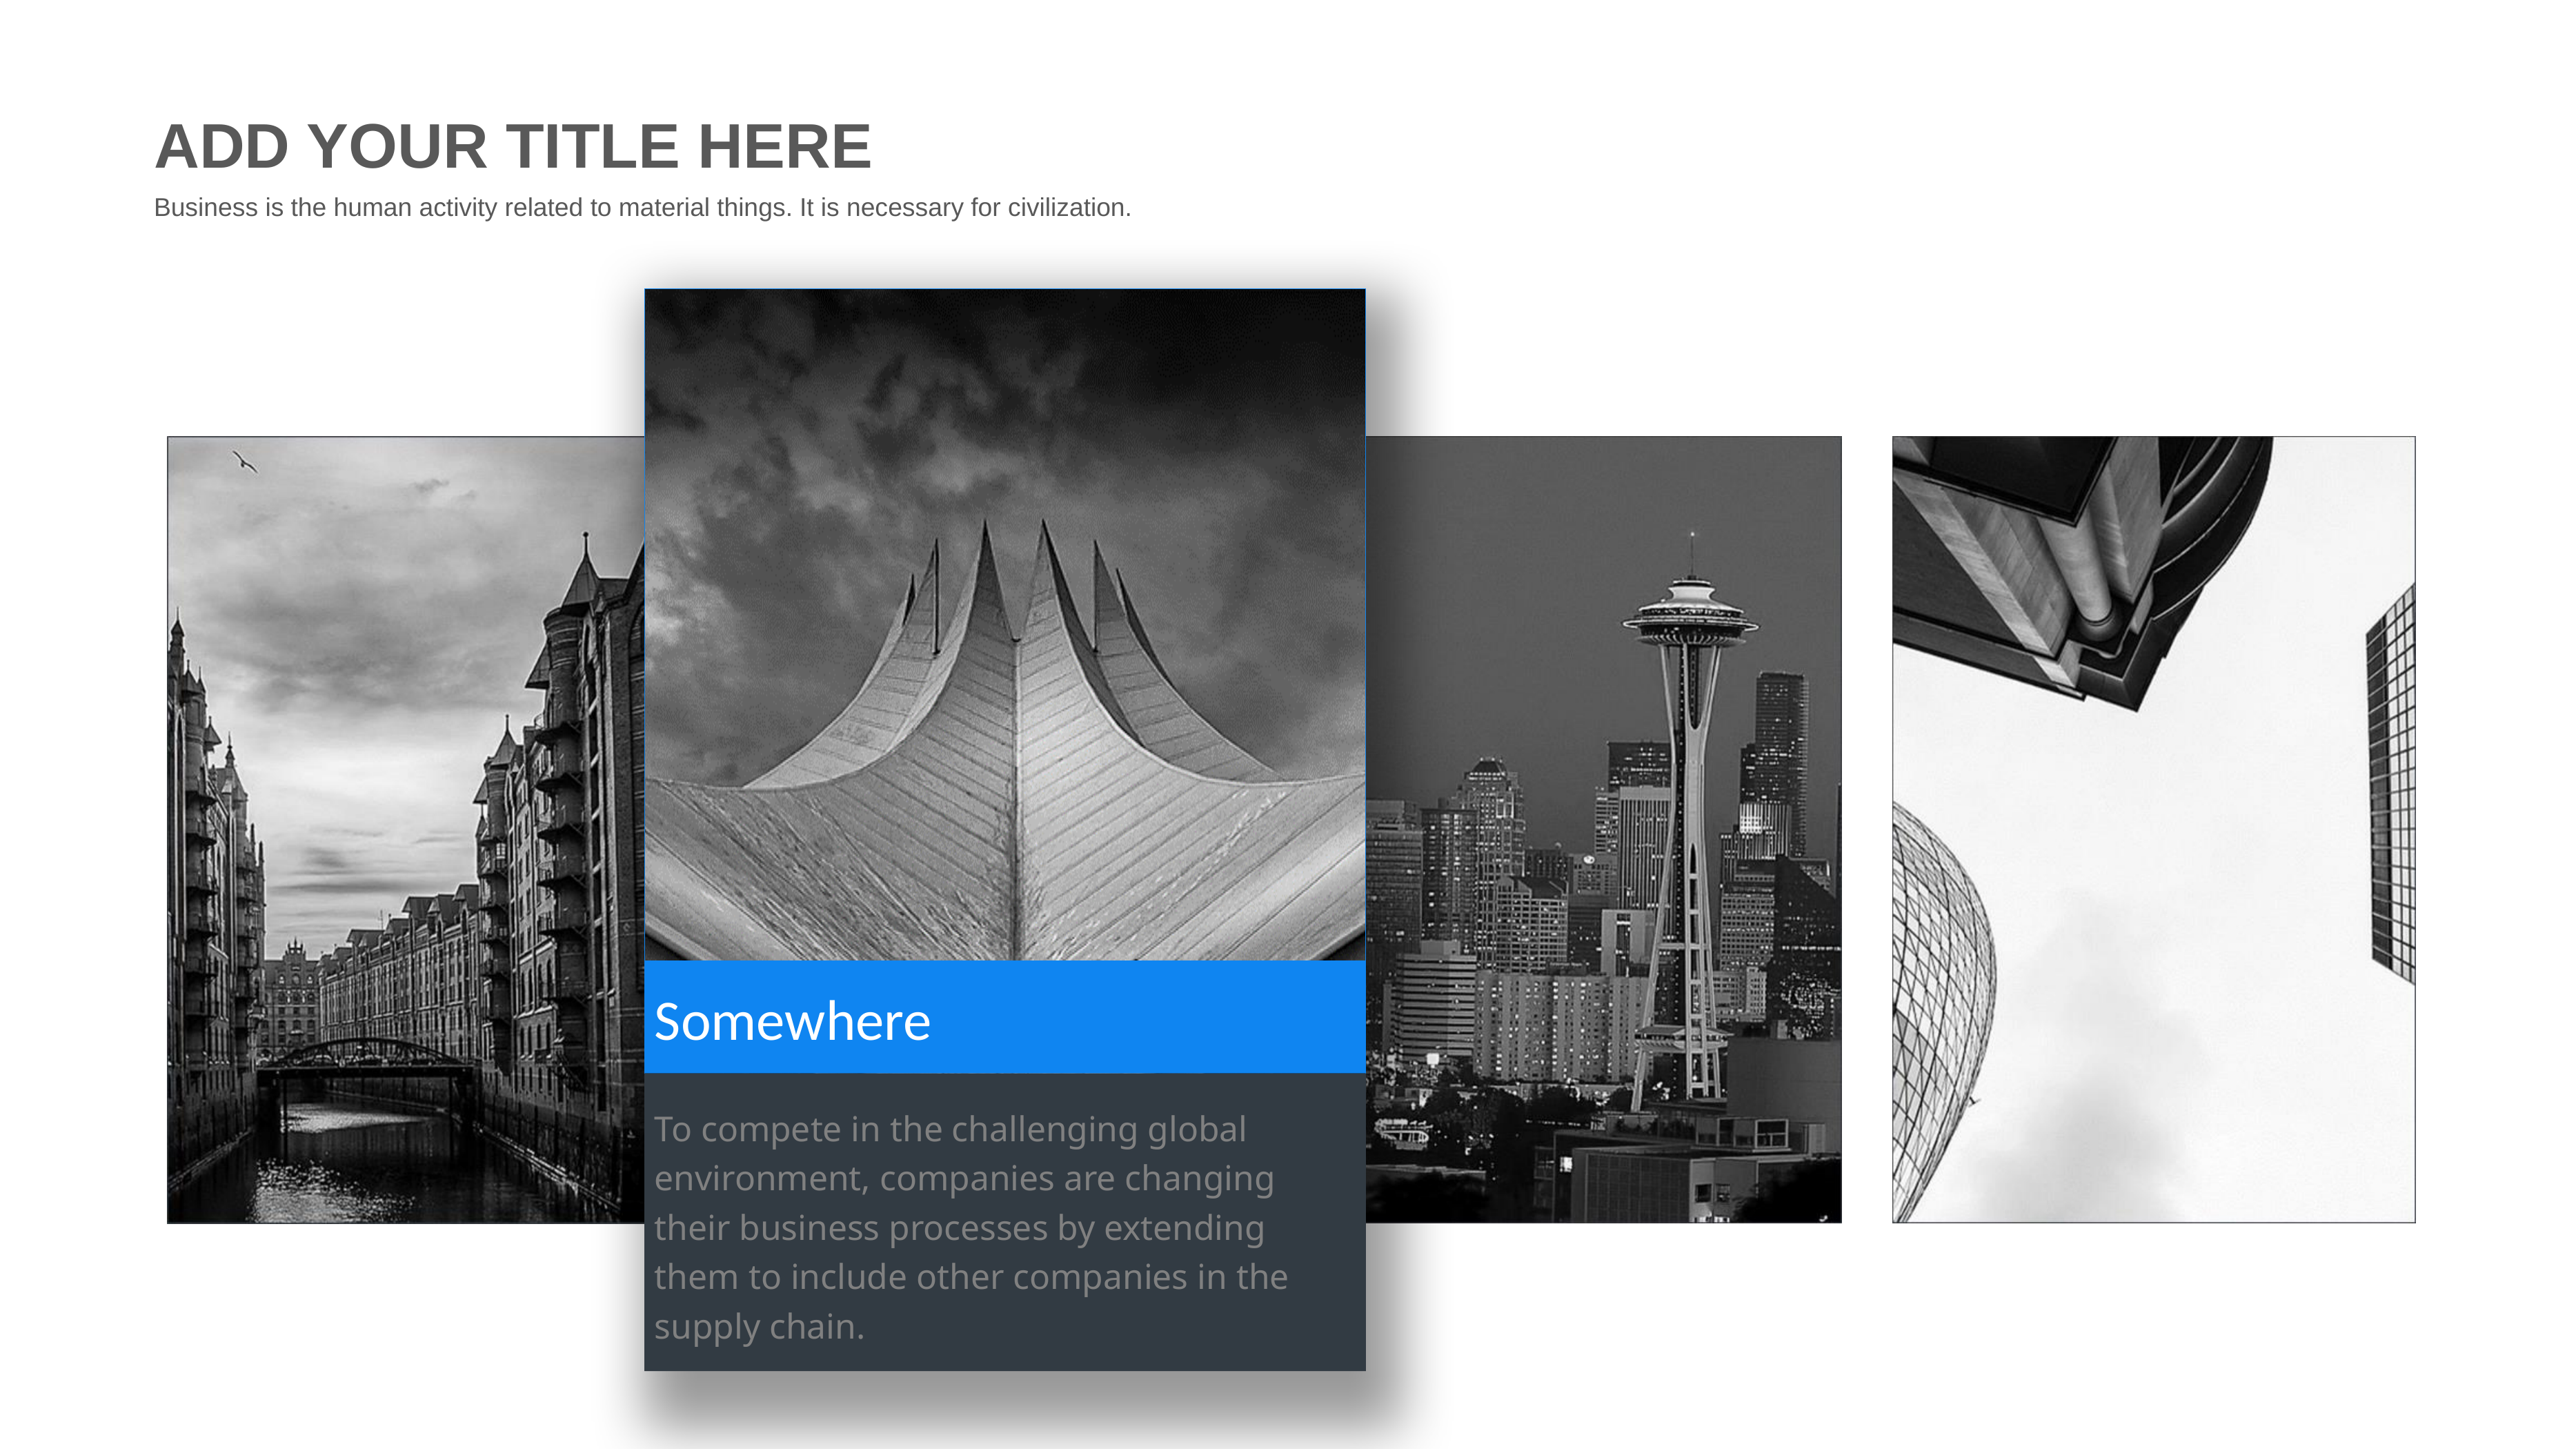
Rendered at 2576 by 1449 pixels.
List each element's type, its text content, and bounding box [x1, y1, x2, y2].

text_box Business is the human activity related to material things. It is necessary for civilization. [143, 170, 1257, 227]
text_box ADD YOUR TITLE HERE [143, 62, 1120, 170]
picture [1892, 436, 2416, 1223]
picture [167, 288, 1842, 1371]
